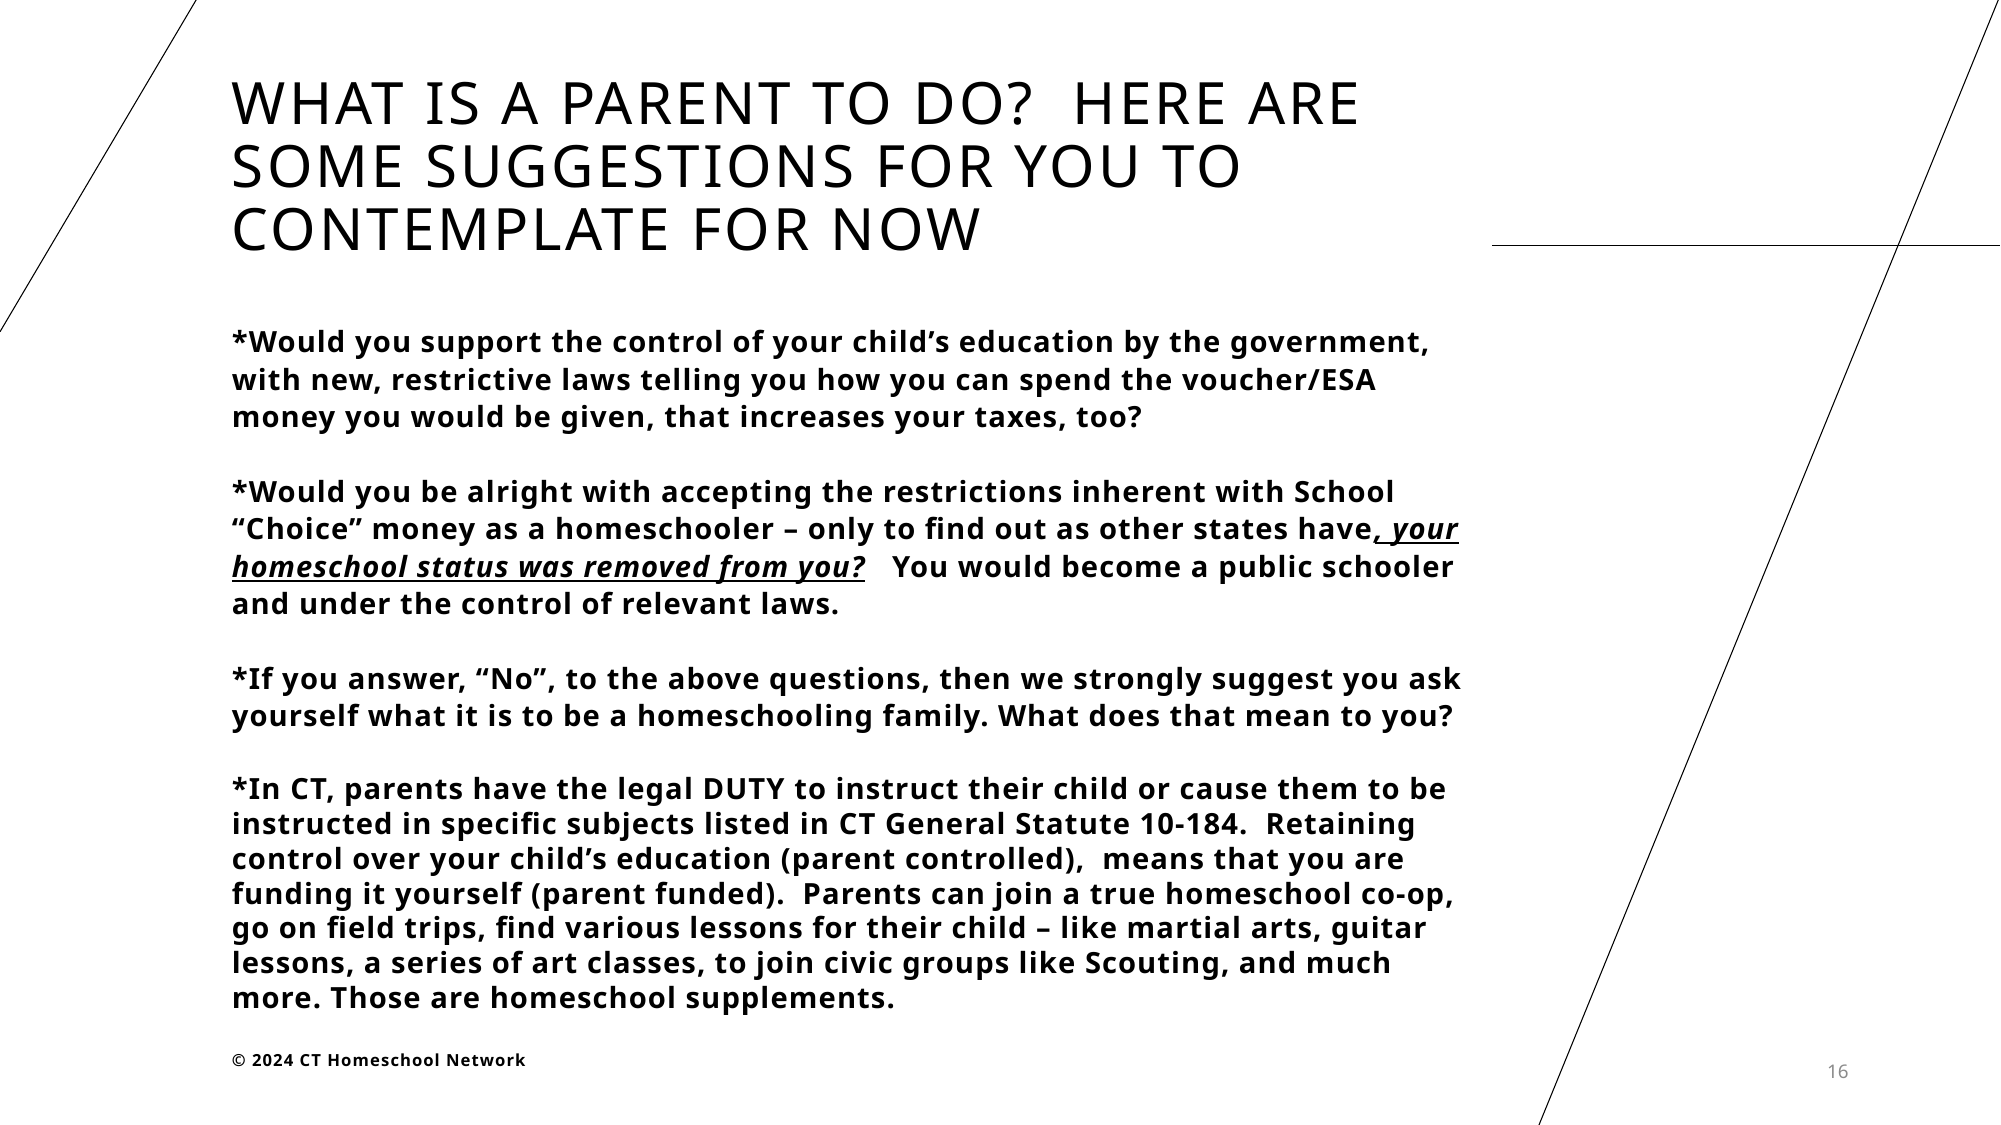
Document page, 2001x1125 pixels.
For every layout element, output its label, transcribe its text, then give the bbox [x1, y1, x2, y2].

list *Would you support the control of your child’s education by the government, with new, restrictive laws telling you how you can spend the voucher/ESA money you would be given, that increases your taxes, too? *Would you be alright with accepting the restrictions inherent with School “Choice” money as a homeschooler – only to find out as other states have, your homeschool status was removed from you? You would become a public schooler and under the control of relevant laws. *If you answer, “No”, to the above questions, then we strongly suggest you ask yourself what it is to be a homeschooling family. What does that mean to you? *In CT, parents have the legal DUTY to instruct their child or cause them to be instructed in specific subjects listed in CT General Statute 10-184. Retaining control over your child’s education (parent controlled), means that you are funding it yourself (parent funded). Parents can join a true homeschool co-op, go on field trips, find various lessons for their child – like martial arts, guitar lessons, a series of art classes, to join civic groups like Scouting, and much more. Those are homeschool supplements. © 2024 CT Homeschool Network [216, 313, 1505, 991]
title WHAT IS A PARENT TO DO? HERE ARE SOME SUGGESTIONS FOR YOU TO CONTEMPLATE FOR NOW [216, 65, 1413, 271]
slide_number 16 [1701, 1042, 1864, 1103]
